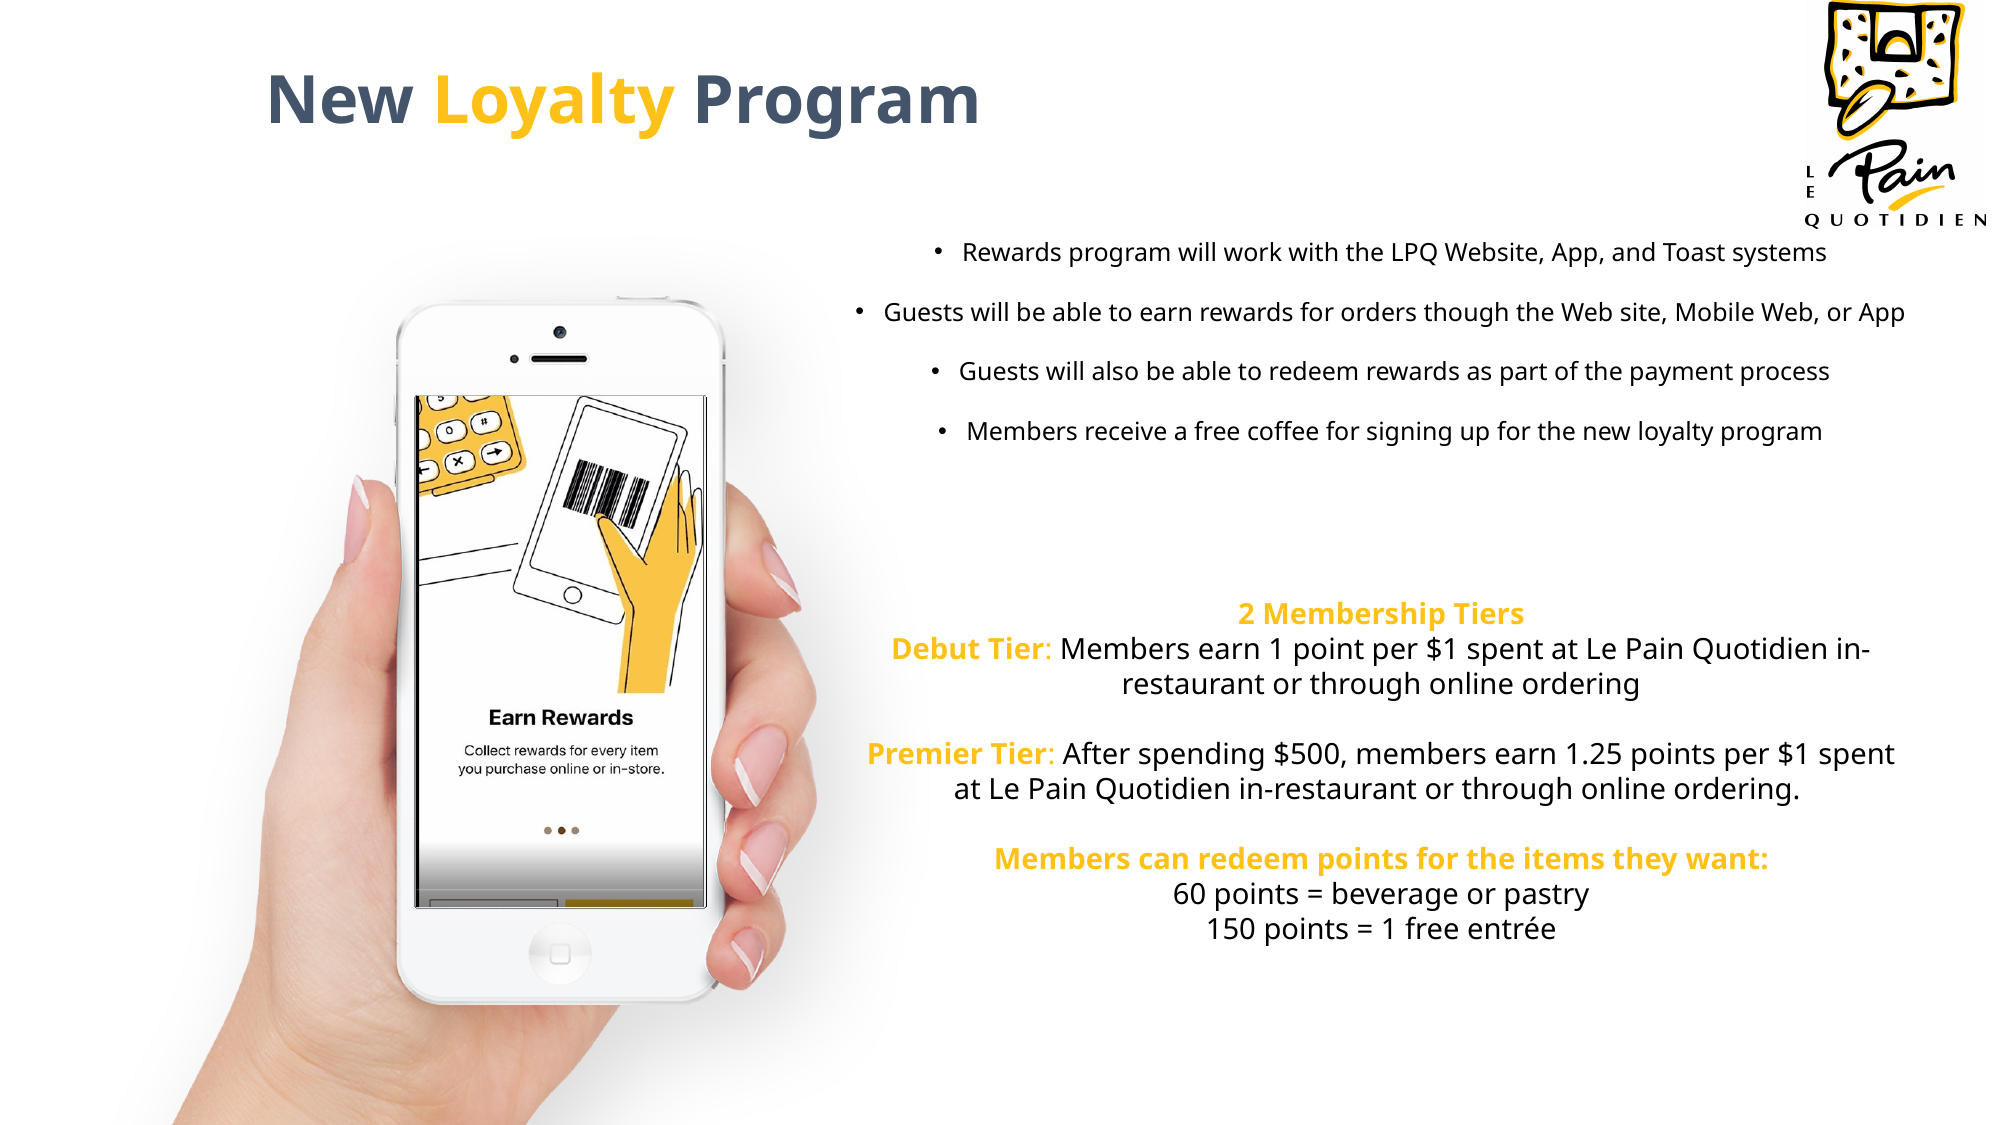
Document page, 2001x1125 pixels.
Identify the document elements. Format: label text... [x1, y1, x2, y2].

picture [146, 296, 819, 1125]
text_box New Loyalty Program [250, 48, 1490, 144]
picture [1805, 0, 1986, 229]
text_box Rewards program will work with the LPQ Website, App, and Toast systems Guests will be able to earn rewards for orders though the Web site, Mobile Web, or App Guests will also be able to redeem rewards as part of the payment process Members receive a free coffee for signing up for the new loyalty program 2 Membership Tiers Debut Tier: Members earn 1 point per $1 spent at Le Pain Quotidien in-restaurant or through online ordering Premier Tier: After spending $500, members earn 1.25 points per $1 spent at Le Pain Quotidien in-restaurant or through online ordering. Members can redeem points for the items they want: 60 points = beverage or pastry 150 points = 1 free entrée [839, 228, 1924, 1013]
